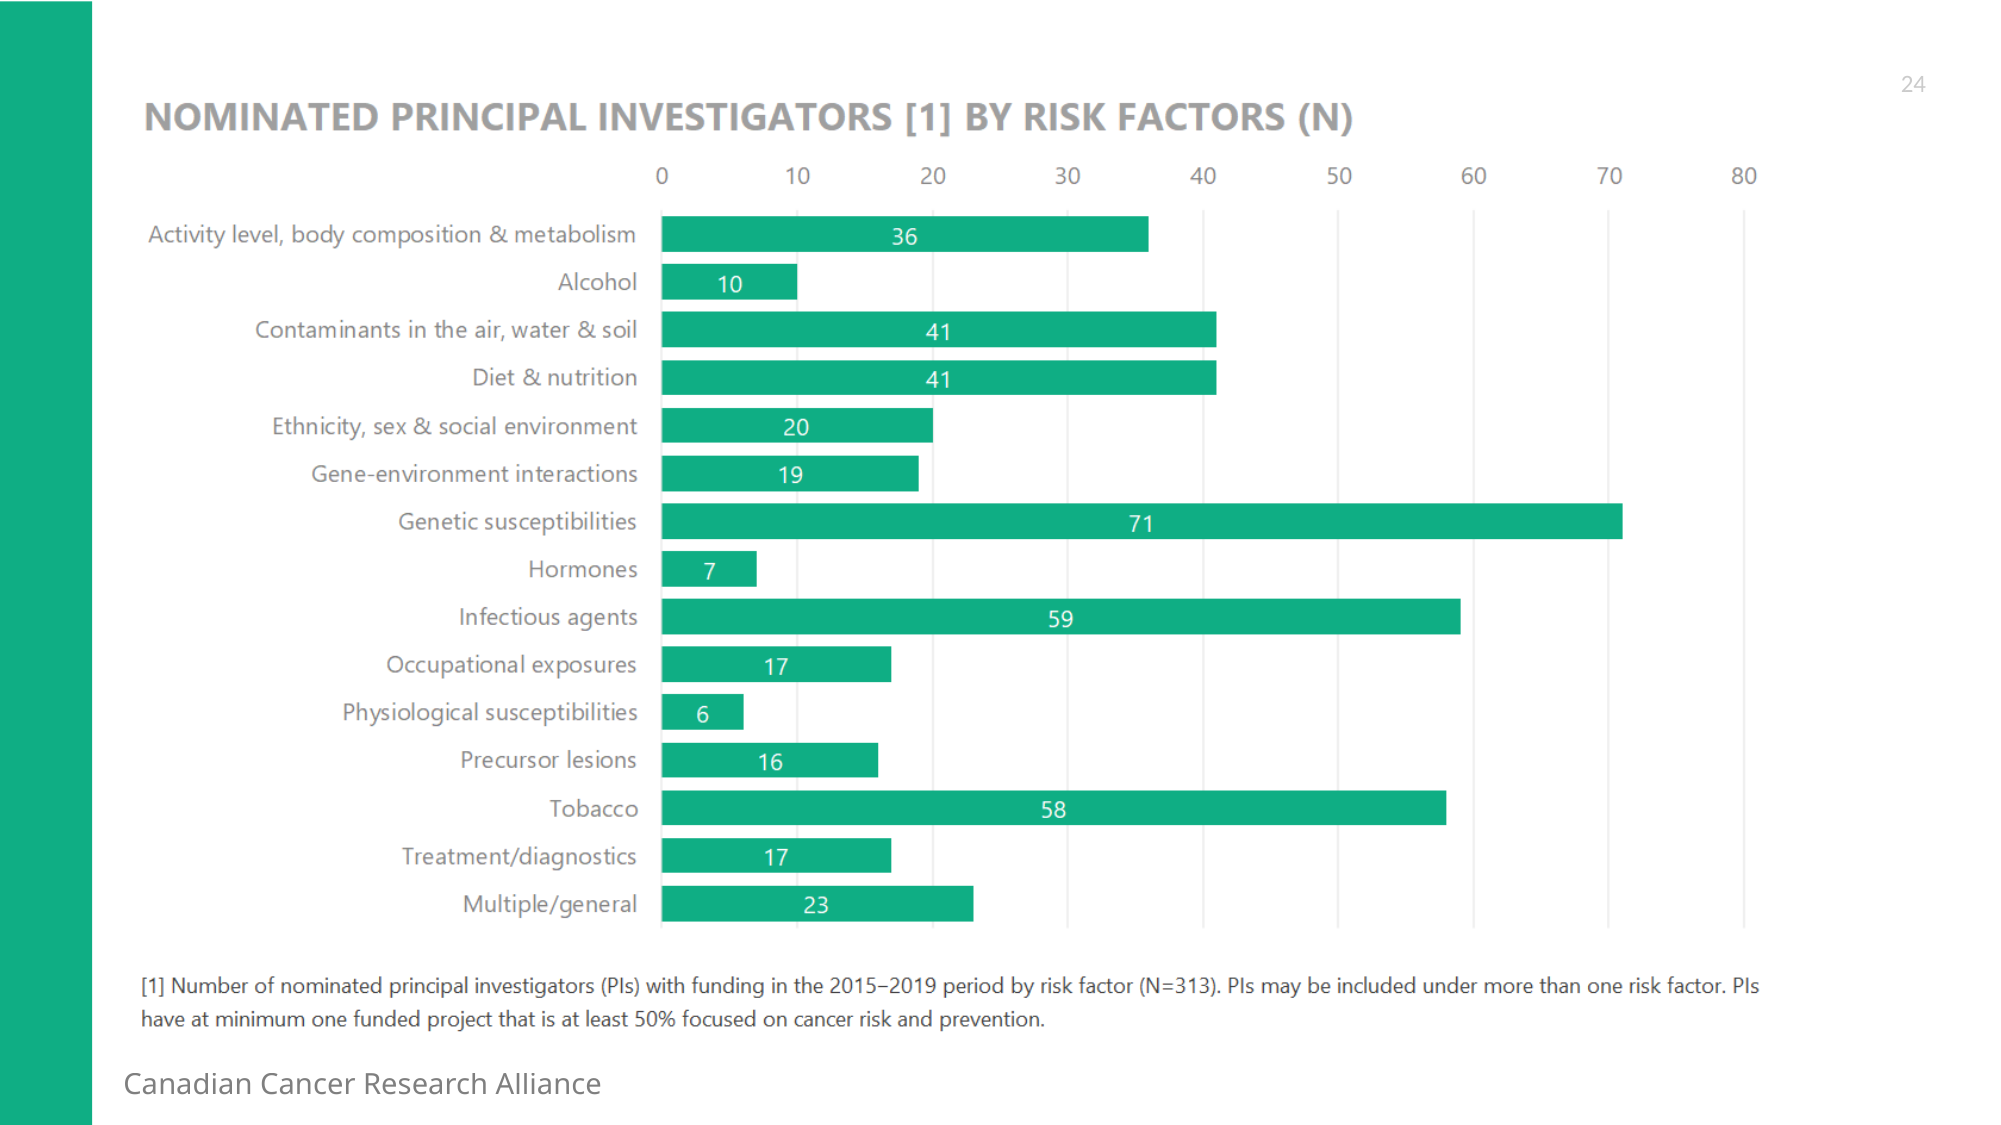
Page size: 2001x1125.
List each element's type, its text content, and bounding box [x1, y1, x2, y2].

slide_number 24 [1491, 52, 1942, 113]
picture [130, 82, 1822, 1073]
